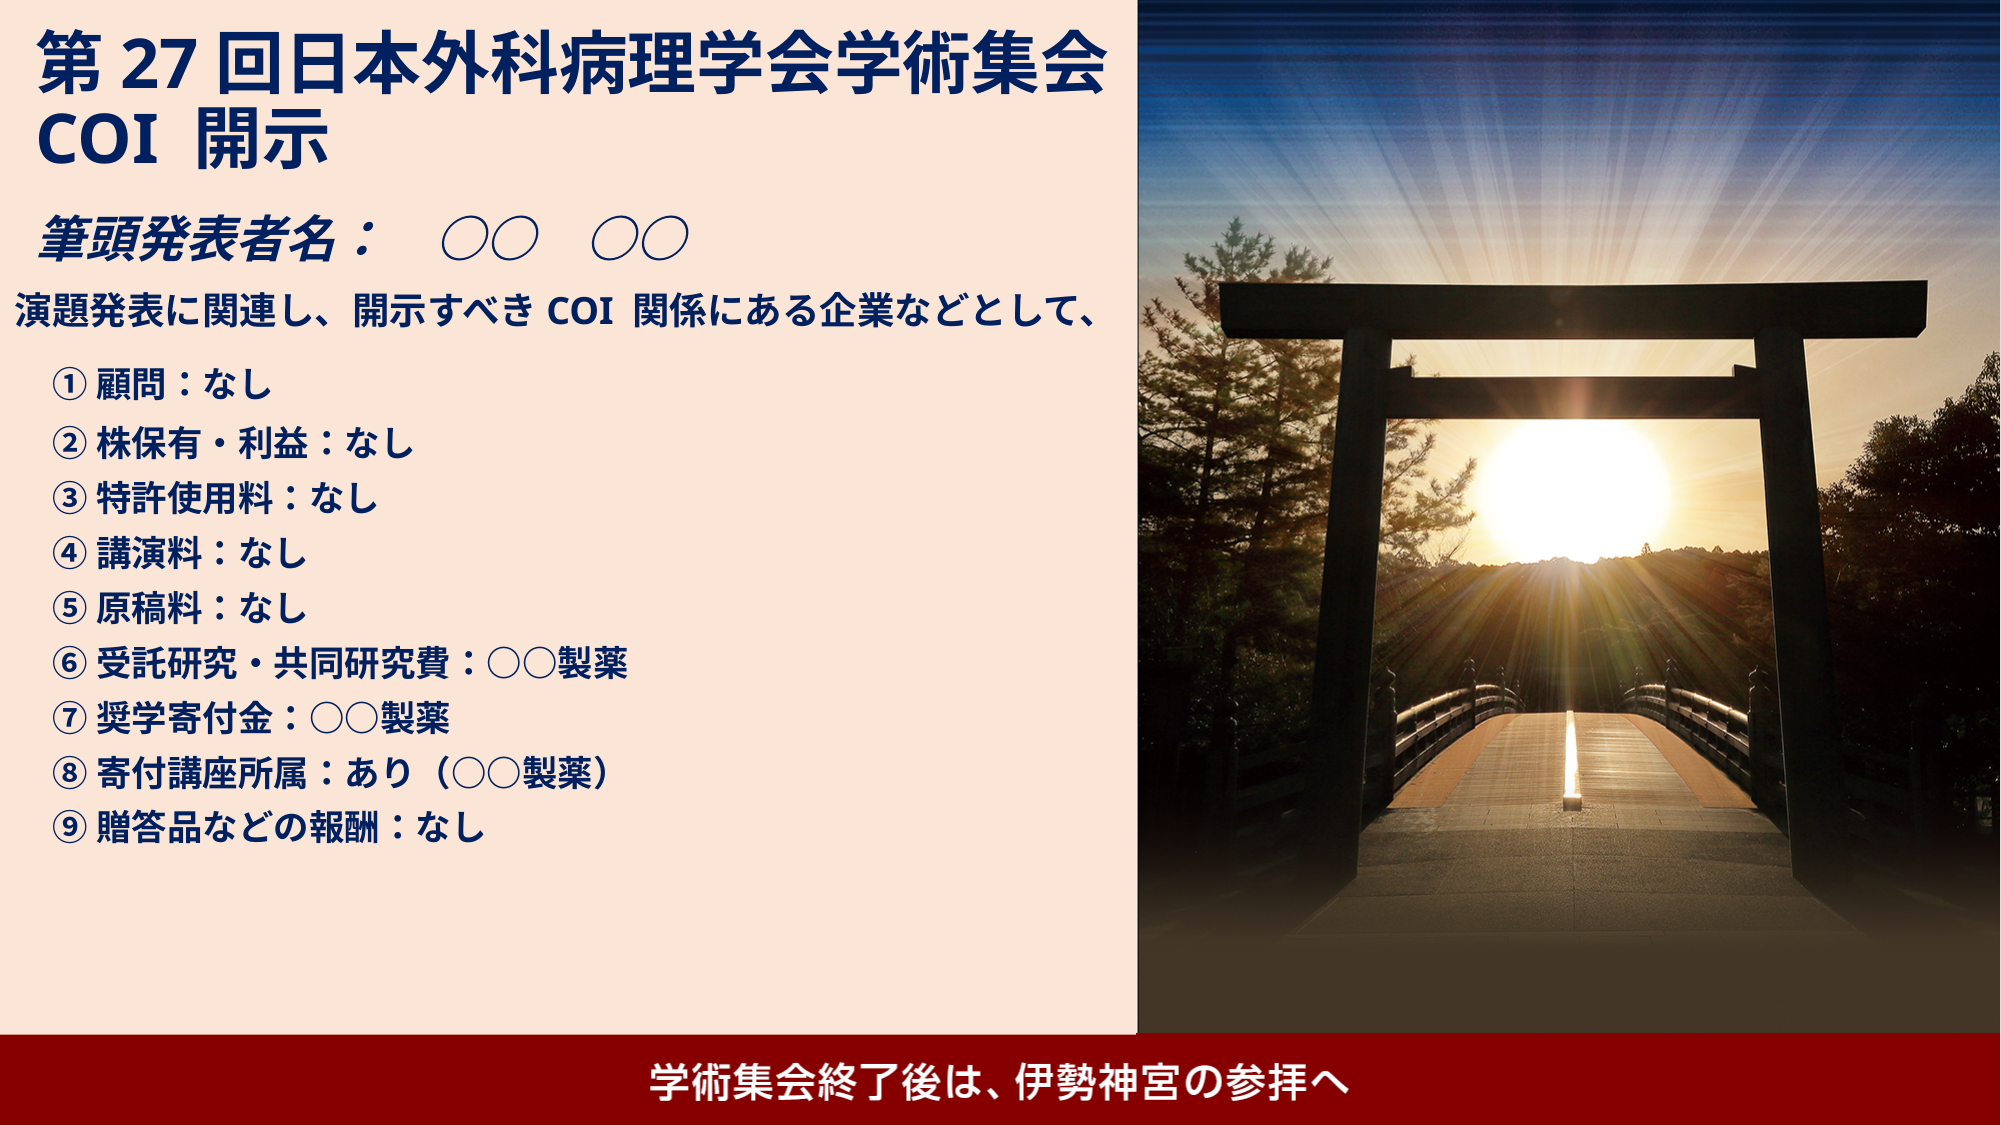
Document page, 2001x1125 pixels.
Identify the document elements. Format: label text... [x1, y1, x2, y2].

text_box 演題発表に関連し、開示すべきCOI 関係にある企業などとして、 ①顧問：なし ②株保有・利益：なし ③特許使用料：なし ④講演料：なし ⑤原稿料：なし ⑥受託研究・共同研究費：○○製薬 ⑦奨学寄付金：○○製薬 ⑧寄付講座所属：あり（○○製薬） ⑨贈答品などの報酬：なし [0, 288, 1136, 1035]
text_box [0, 0, 1137, 1036]
text_box 第27回日本外科病理学会学術集会 COI 開示 筆頭発表者名： ○○ ○○ [20, 22, 1136, 272]
picture [0, 0, 2001, 1125]
